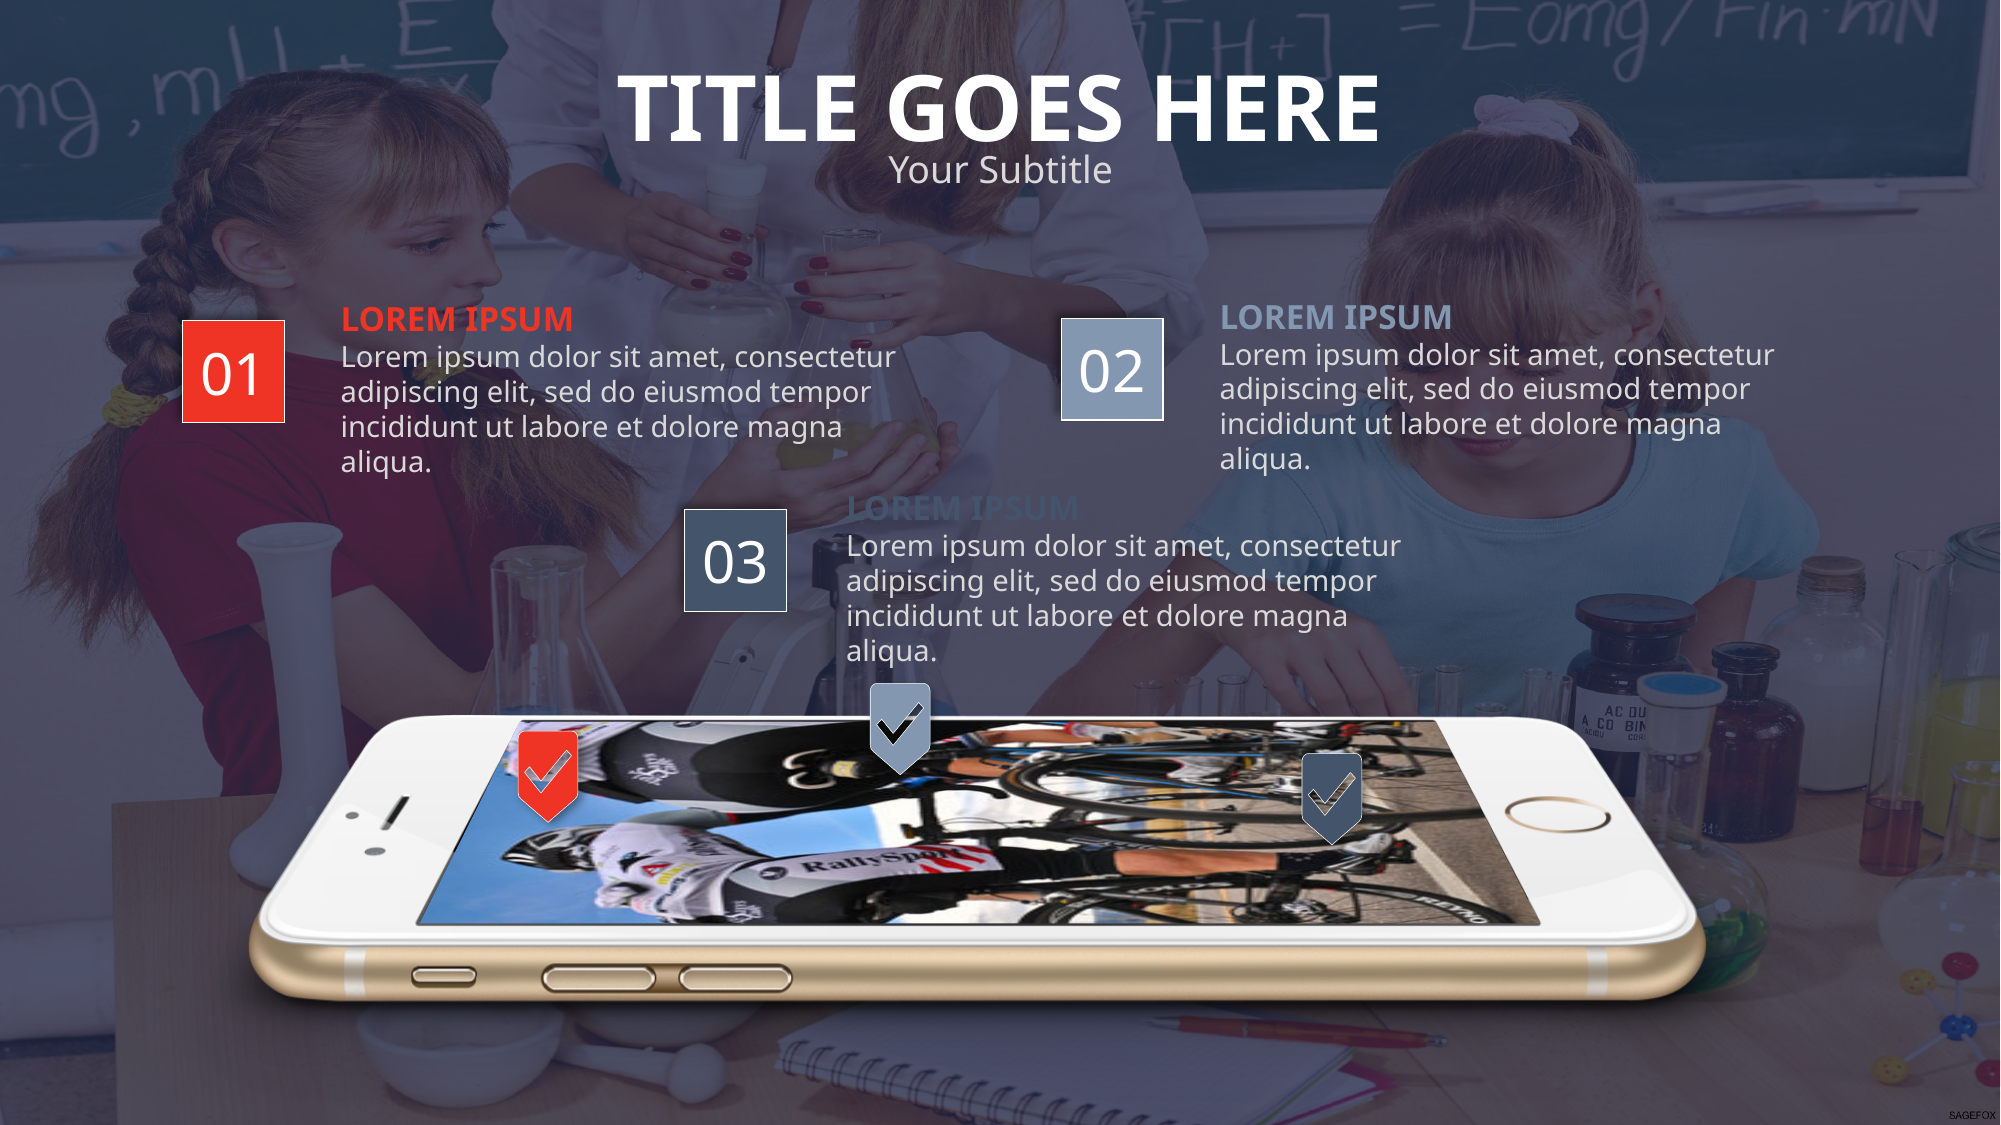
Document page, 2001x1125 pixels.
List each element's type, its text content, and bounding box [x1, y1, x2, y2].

text_box 01 [181, 320, 285, 424]
text_box LOREM IPSUM Lorem ipsum dolor sit amet, consectetur adipiscing elit, sed do eiusmod tempor incididunt ut labore et dolore magna aliqua. [836, 482, 1442, 560]
text_box LOREM IPSUM Lorem ipsum dolor sit amet, consectetur adipiscing elit, sed do eiusmod tempor incididunt ut labore et dolore magna aliqua. [1209, 290, 1815, 481]
text_box LOREM IPSUM Lorem ipsum dolor sit amet, consectetur adipiscing elit, sed do eiusmod tempor incididunt ut labore et dolore magna aliqua. [330, 293, 937, 484]
picture [0, 0, 2001, 1125]
text_box 02 [1060, 317, 1164, 421]
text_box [548, 42, 1452, 199]
text_box 03 [683, 508, 787, 560]
